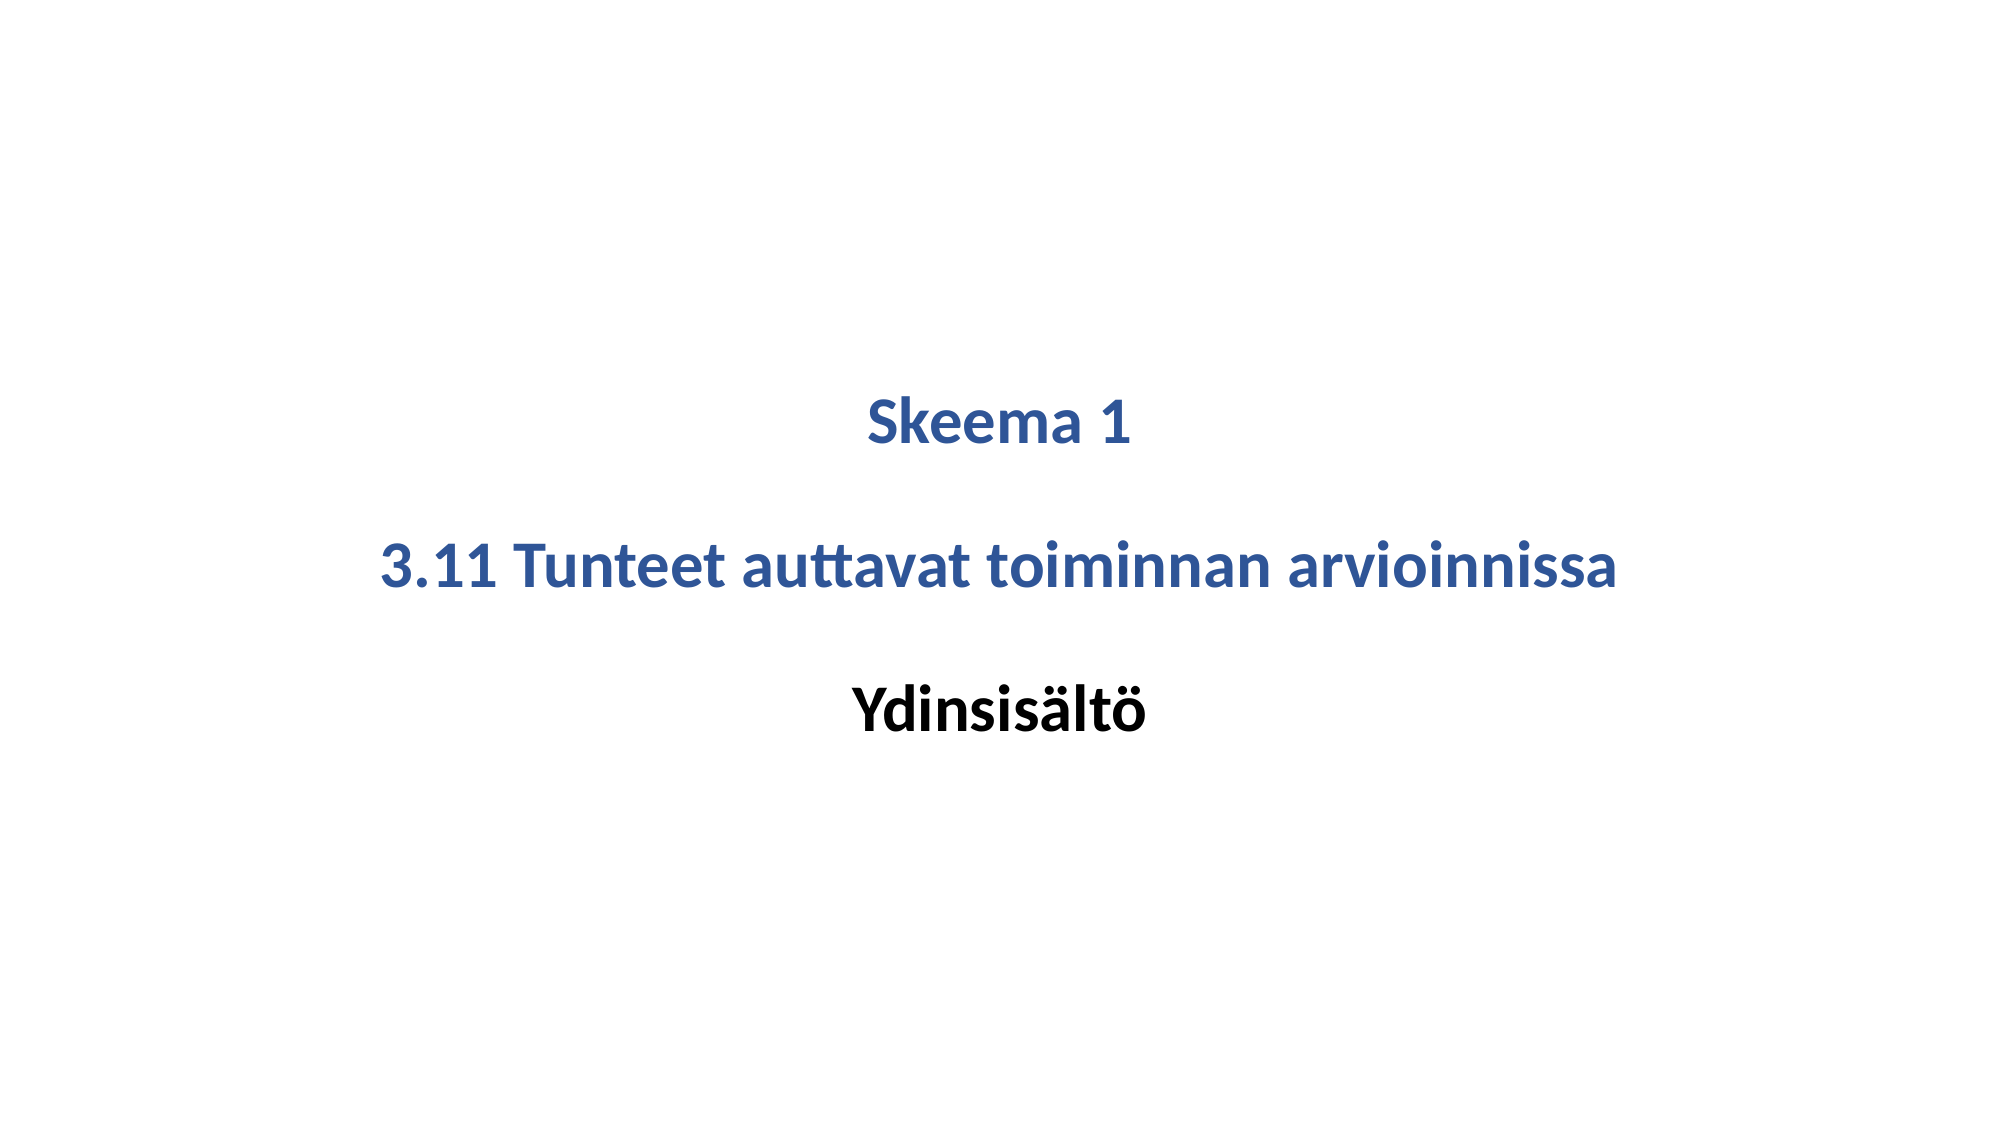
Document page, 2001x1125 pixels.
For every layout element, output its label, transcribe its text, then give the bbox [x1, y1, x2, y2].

title Skeema 1 3.11 Tunteet auttavat toiminnan arvioinnissa Ydinsisältö [68, 358, 1932, 767]
